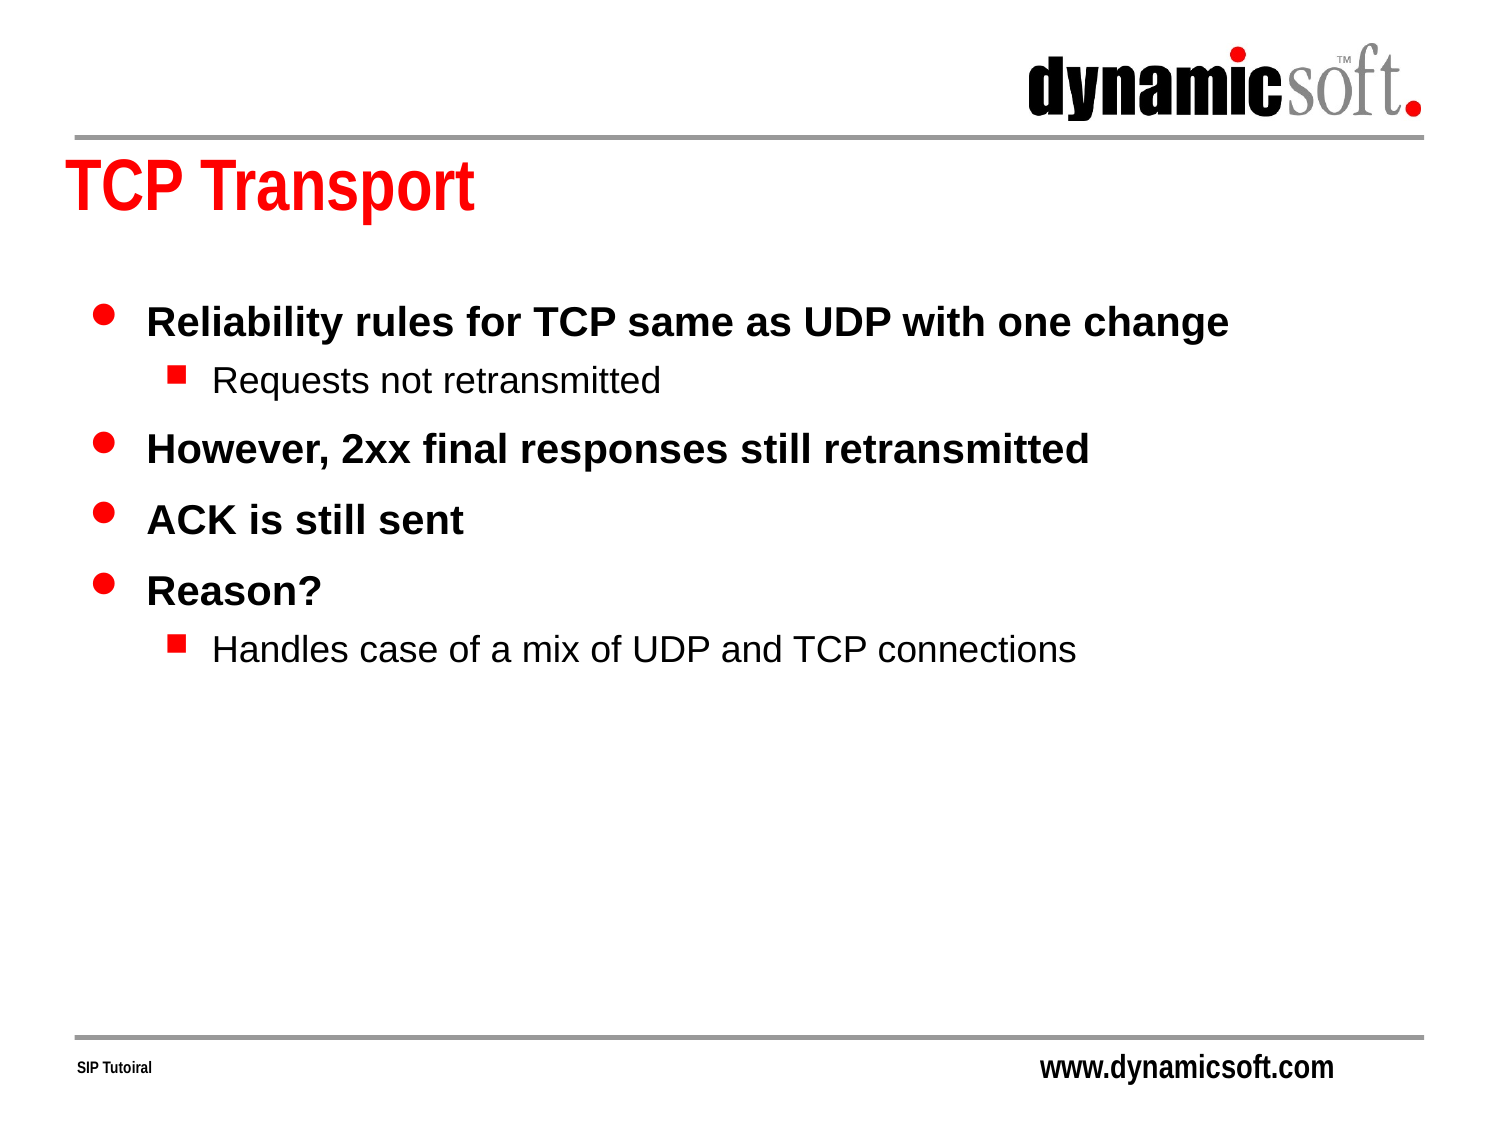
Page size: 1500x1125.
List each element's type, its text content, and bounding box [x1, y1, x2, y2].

title TCP Transport [50, 137, 1400, 225]
picture [1029, 43, 1421, 121]
list Reliability rules for TCP same as UDP with one change Requests not retransmitted However, 2xx final responses still retransmitted ACK is still sent Reason? Handles case of a mix of UDP and TCP connections [74, 287, 1425, 1013]
